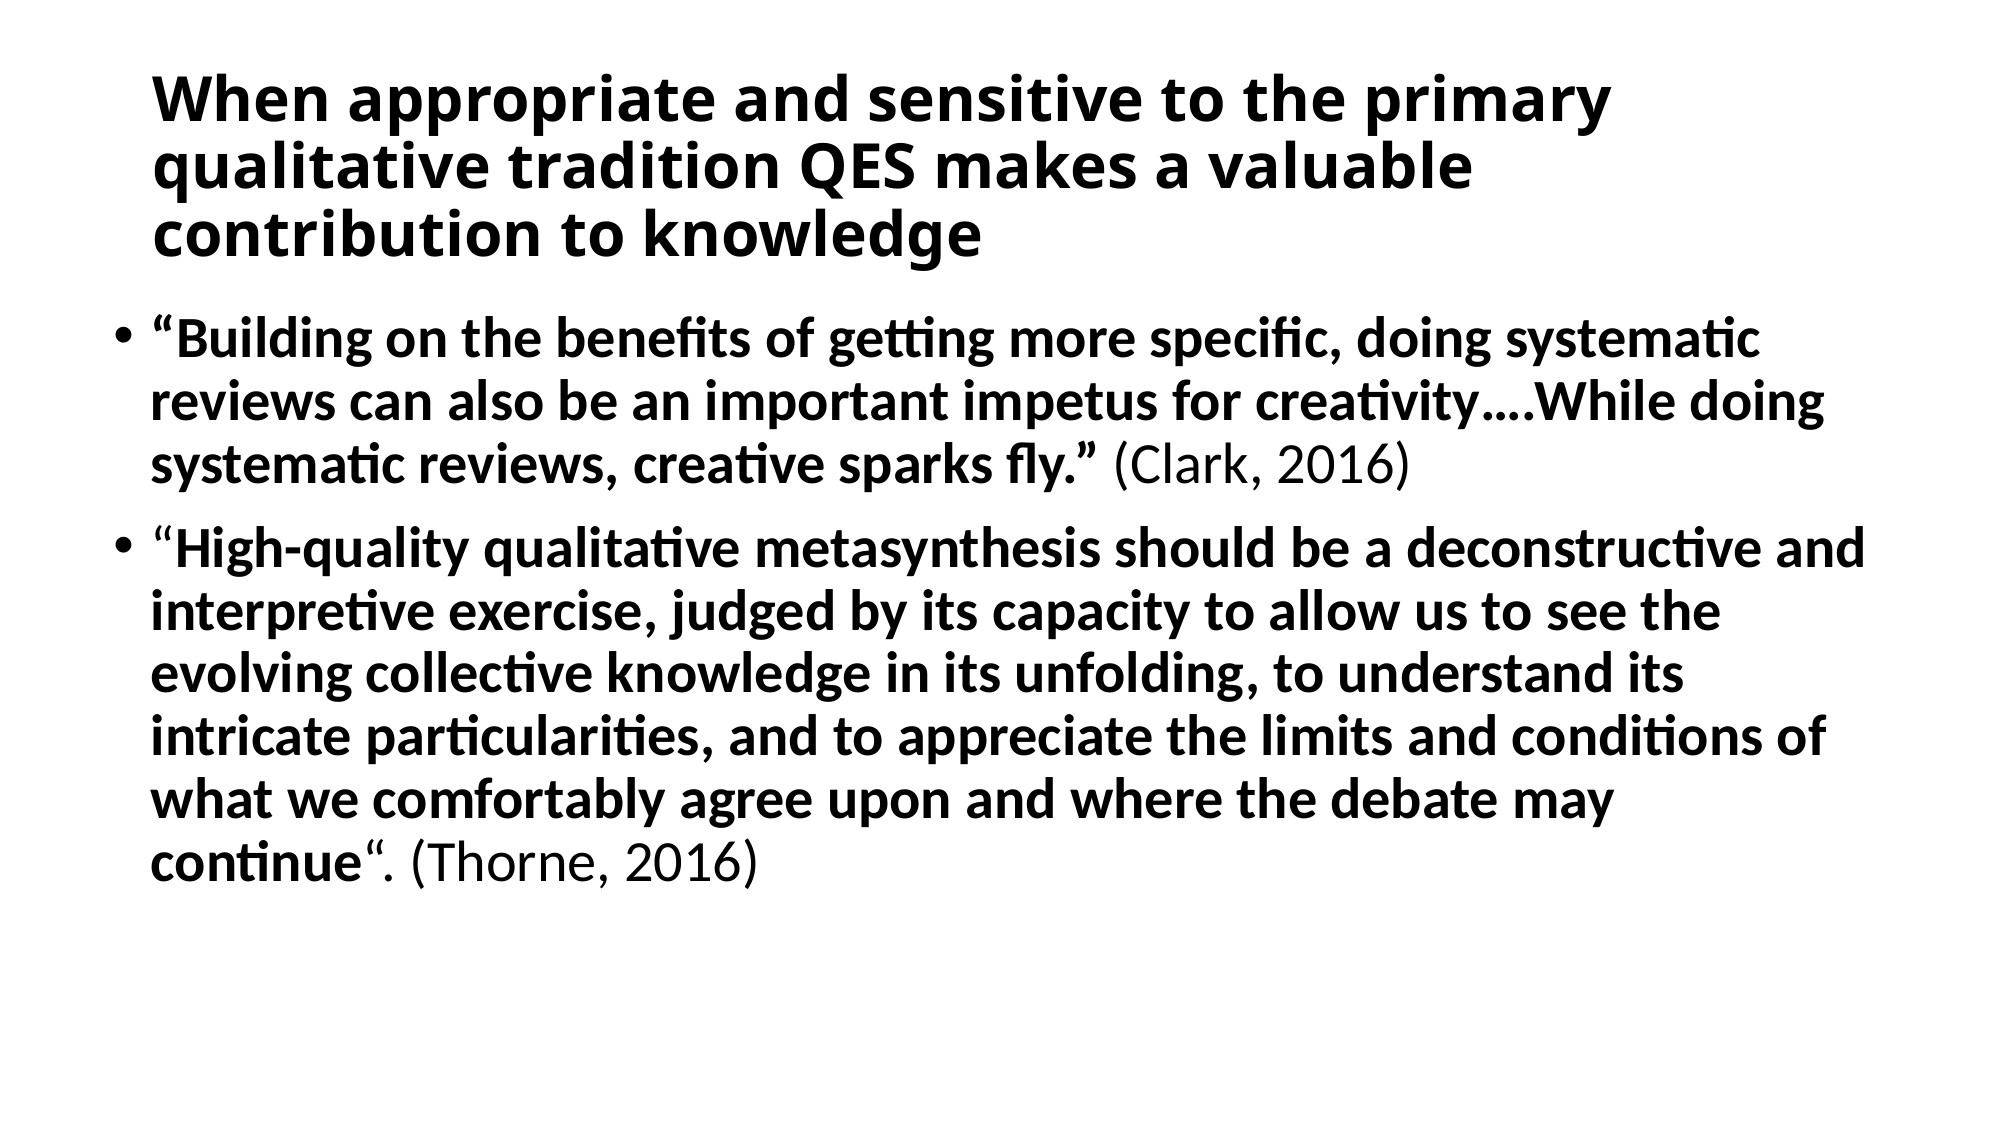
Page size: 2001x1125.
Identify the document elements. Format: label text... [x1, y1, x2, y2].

title When appropriate and sensitive to the primary qualitative tradition QES makes a valuable contribution to knowledge [137, 59, 1863, 278]
list “Building on the benefits of getting more specific, doing systematic reviews can also be an important impetus for creativity….While doing systematic reviews, creative sparks fly.” (Clark, 2016) “High-quality qualitative metasynthesis should be a deconstructive and interpretive exercise, judged by its capacity to allow us to see the evolving collective knowledge in its unfolding, to understand its intricate particularities, and to appreciate the limits and conditions of what we comfortably agree upon and where the debate may continue“. (Thorne, 2016) [98, 299, 1888, 1069]
